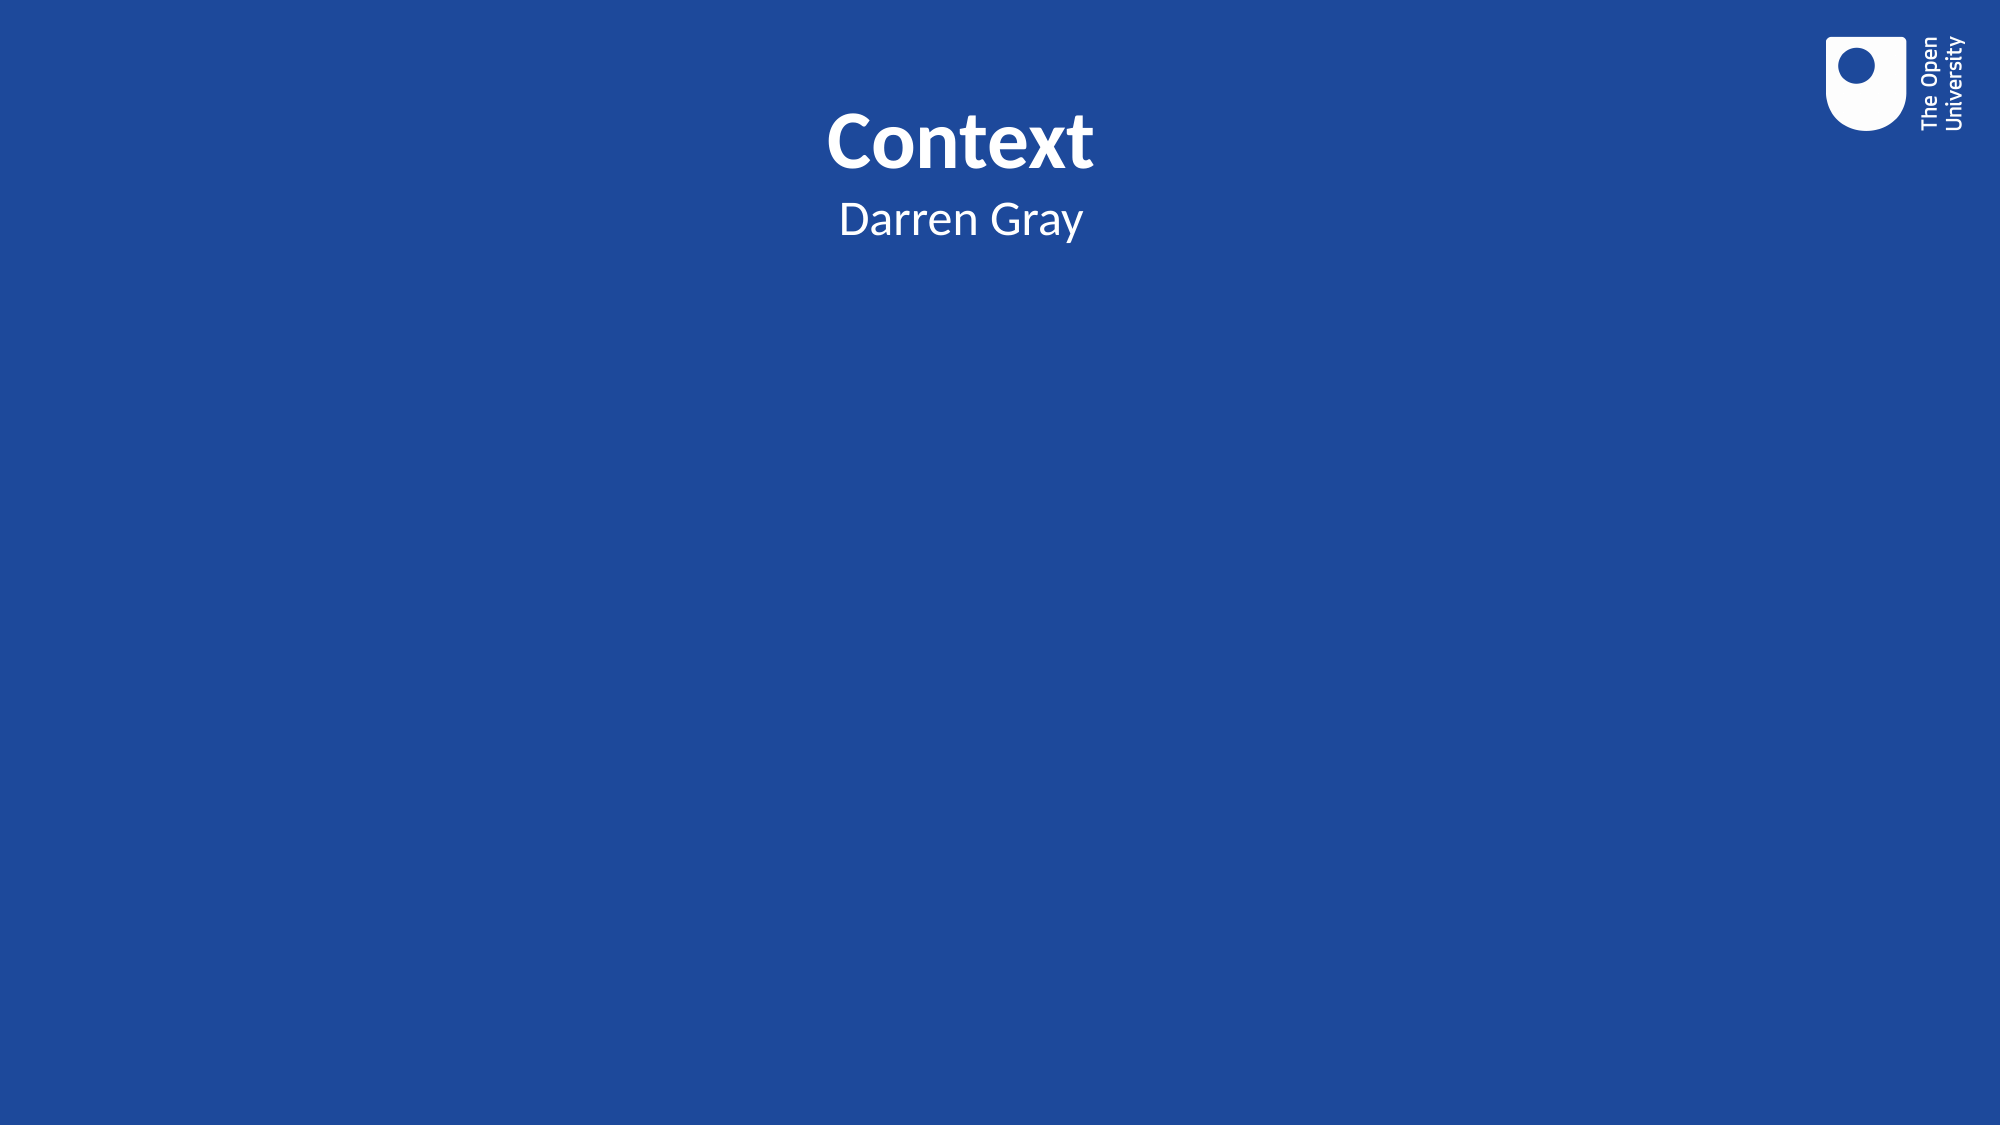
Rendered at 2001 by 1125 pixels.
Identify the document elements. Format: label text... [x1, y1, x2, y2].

text_box Context Darren Gray [339, 85, 1583, 246]
picture [1826, 36, 1965, 131]
